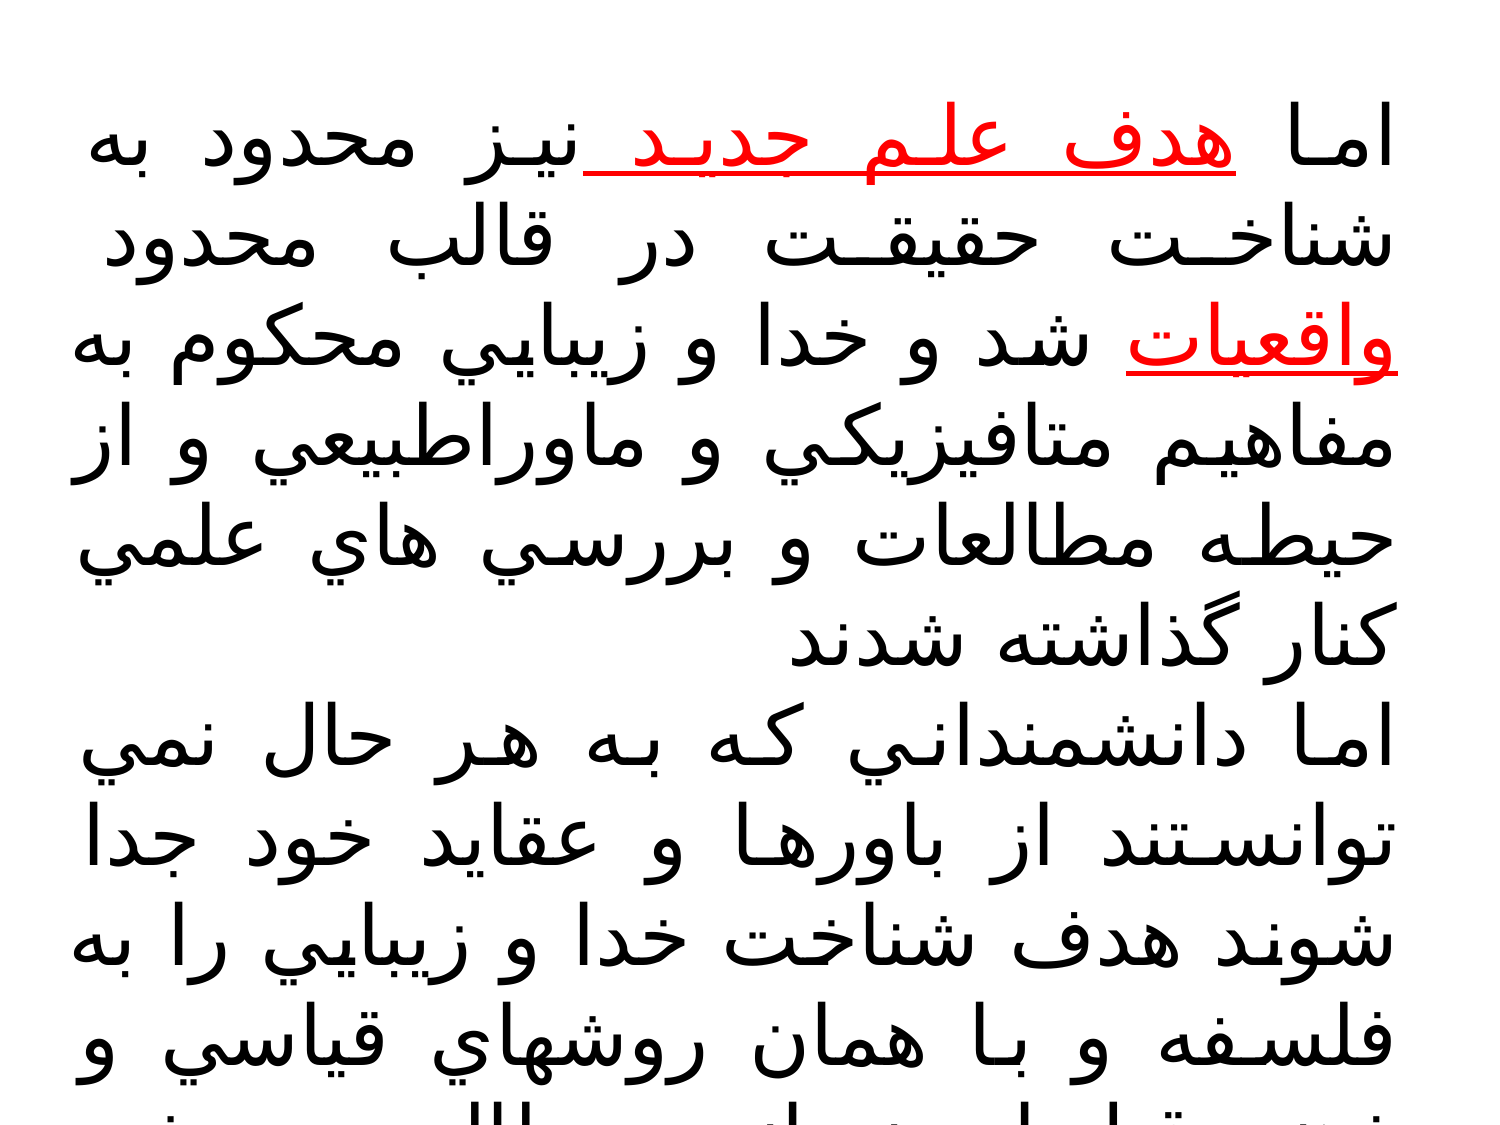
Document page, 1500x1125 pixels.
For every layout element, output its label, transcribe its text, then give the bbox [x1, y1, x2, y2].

text_box اما هدف علم جديد نيز محدود به شناخت حقيقت در قالب محدود واقعيات شد و خدا و زيبايي محكوم به مفاهيم متافيزيكي و ماوراطبيعي و از حيطه مطالعات و بررسي هاي علمي كنار گذاشته شدند اما دانشمنداني كه به هر حال نمي توانستند از باورها و عقايد خود جدا شوند هدف شناخت خدا و زيبايي را به فلسفه و با همان روشهاي قياسي و ذهني قبل از رنسانس مطالعه مي شد، سپردند. [49, 74, 1413, 1125]
